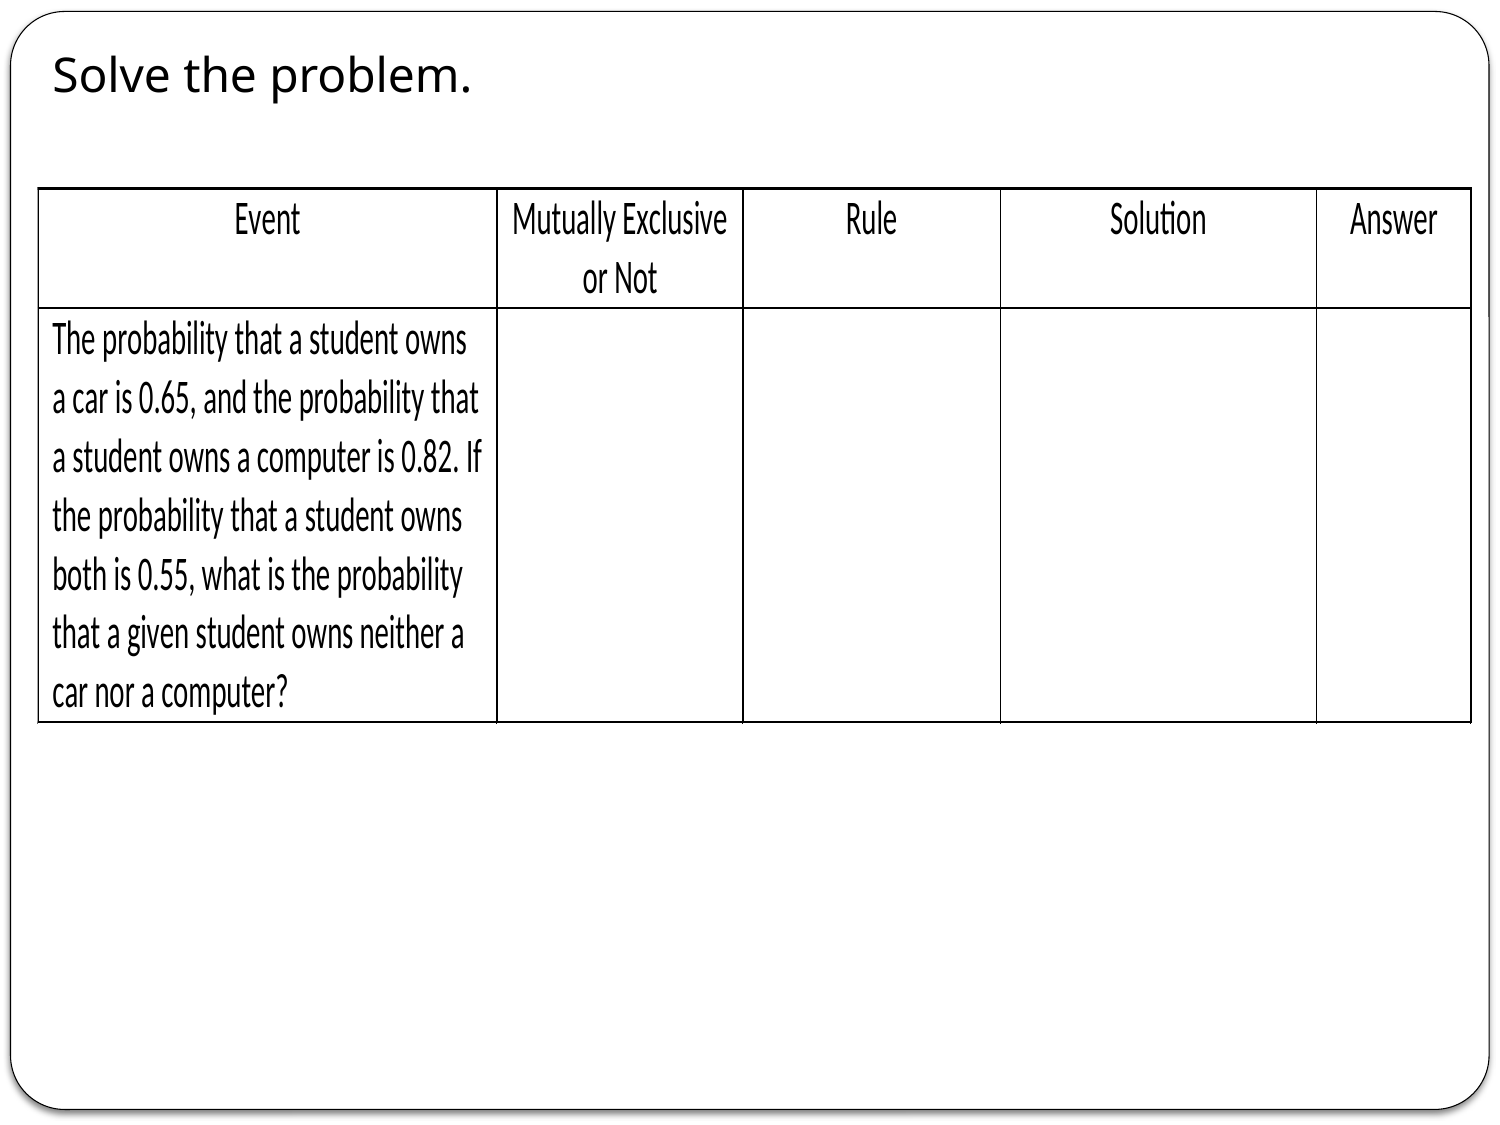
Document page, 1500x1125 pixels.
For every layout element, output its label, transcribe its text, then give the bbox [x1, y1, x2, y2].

title Solve the problem. [37, 37, 1313, 118]
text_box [37, 187, 1476, 788]
